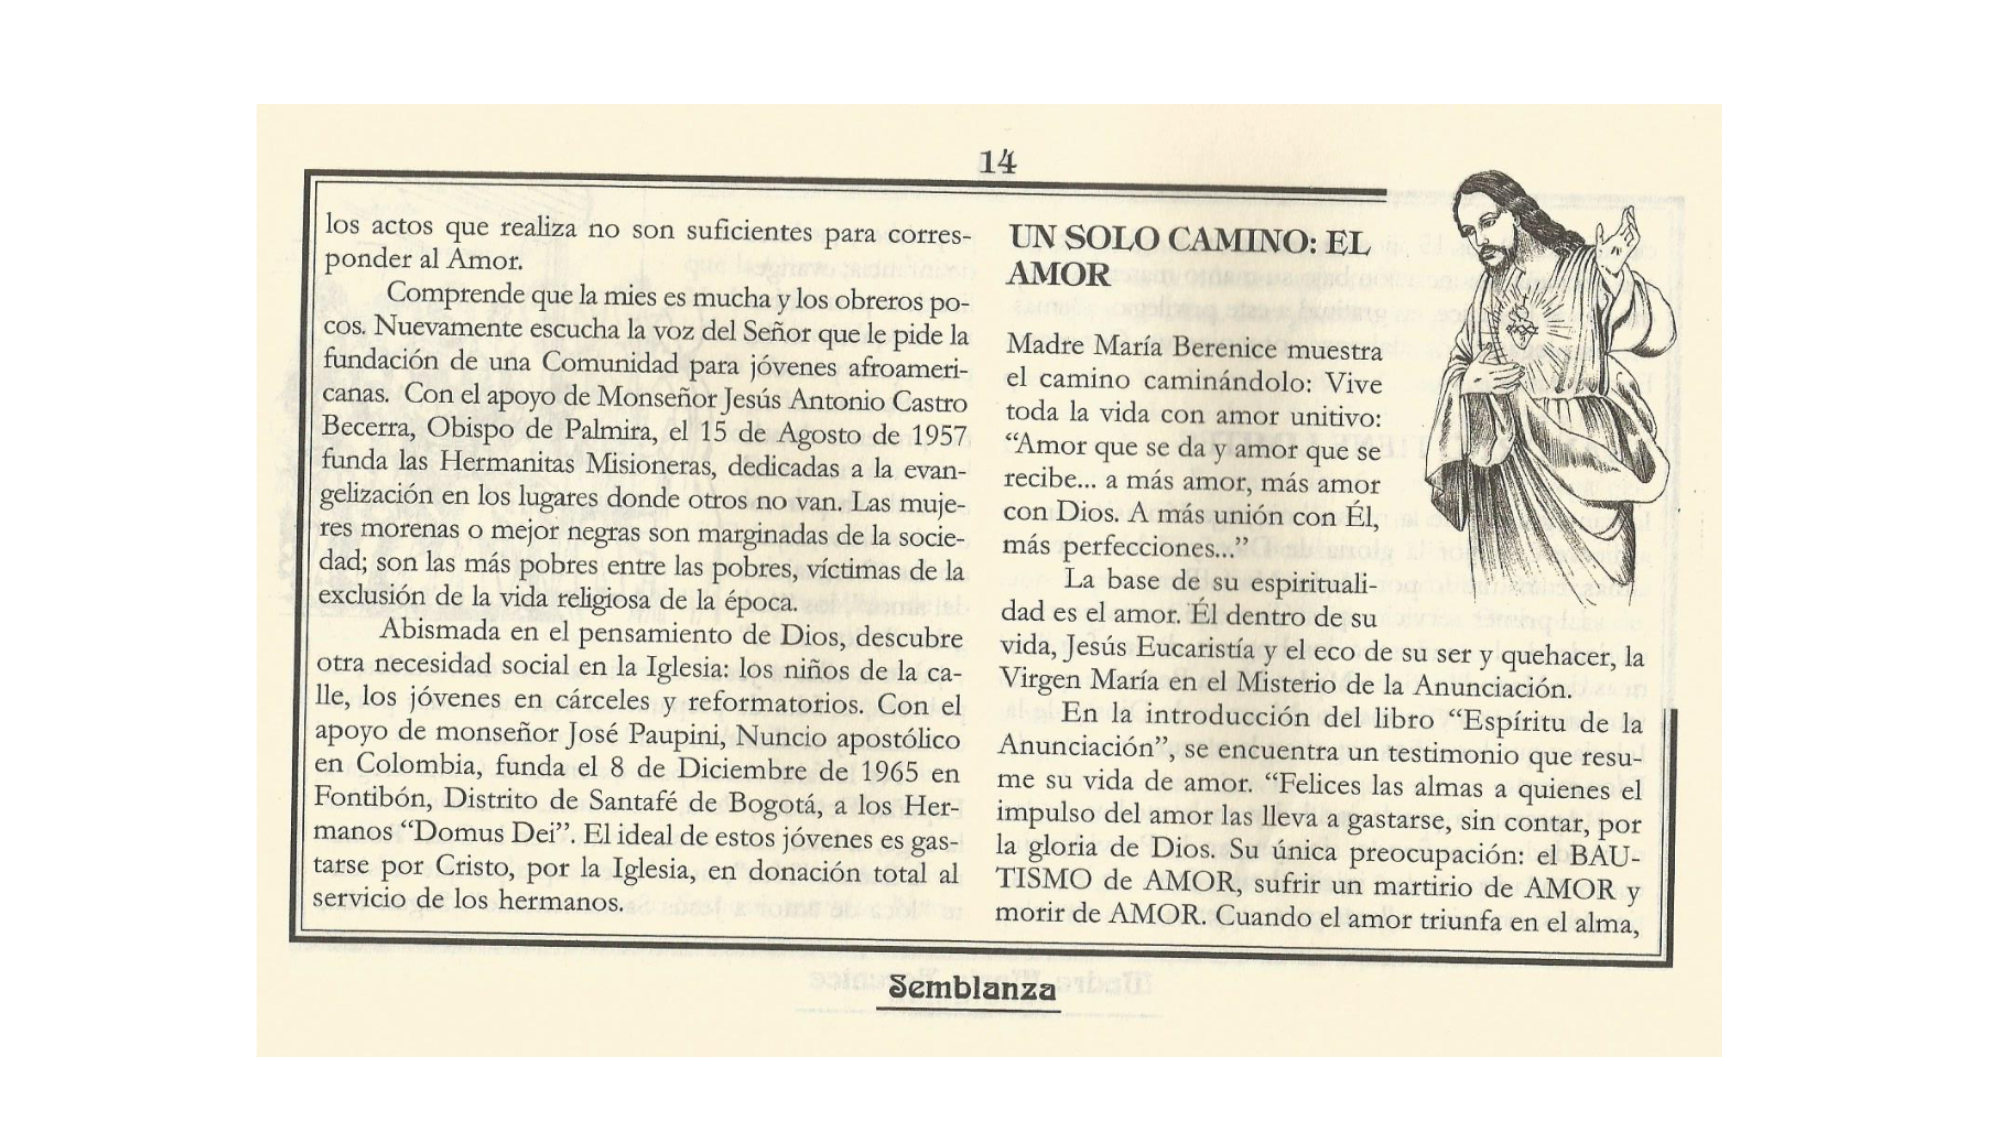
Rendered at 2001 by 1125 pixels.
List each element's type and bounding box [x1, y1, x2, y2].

picture [256, 0, 1722, 1125]
